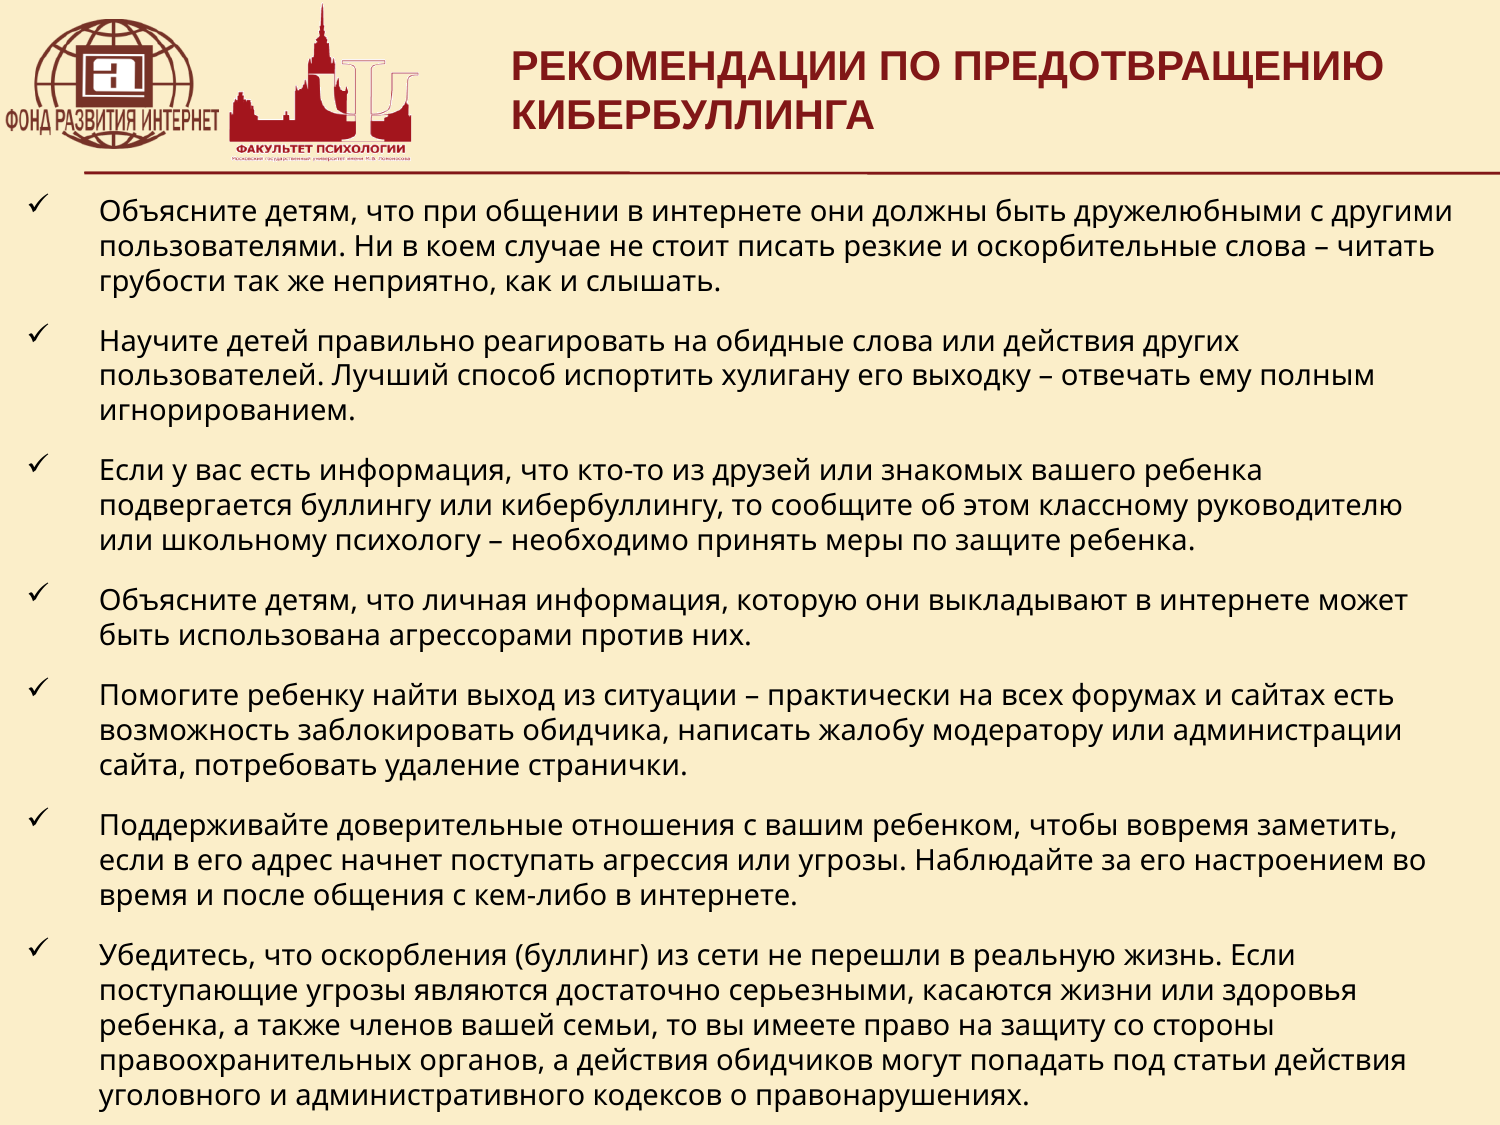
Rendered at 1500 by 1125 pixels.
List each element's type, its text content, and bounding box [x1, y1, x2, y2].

text_box РЕКОМЕНДАЦИИ ПО ПРЕДОТВРАЩЕНИЮ КИБЕРБУЛЛИНГА [496, 30, 1500, 146]
picture [226, 1, 420, 173]
text_box Объясните детям, что при общении в интернете они должны быть дружелюбными с другими пользователями. Ни в коем случае не стоит писать резкие и оскорбительные слова – читать грубости так же неприятно, как и слышать. Научите детей правильно реагировать на обидные слова или действия других пользователей. Лучший способ испортить хулигану его выходку – отвечать ему полным игнорированием. Если у вас есть информация, что кто-то из друзей или знакомых вашего ребенка подвергается буллингу или кибербуллингу, то сообщите об этом классному руководителю или школьному психологу – необходимо принять меры по защите ребенка. Объясните детям, что личная информация, которую они выкладывают в интернете может быть использована агрессорами против них. Помогите ребенку найти выход из ситуации – практически на всех форумах и сайтах есть возможность заблокировать обидчика, написать жалобу модератору или администрации сайта, потребовать удаление странички. Поддерживайте доверительные отношения с вашим ребенком, чтобы вовремя заметить, если в его адрес начнет поступать агрессия или угрозы. Наблюдайте за его настроением во время и после общения с кем-либо в интернете. Убедитесь, что оскорбления (буллинг) из сети не перешли в реальную жизнь. Если поступающие угрозы являются достаточно серьезными, касаются жизни или здоровья ребенка, а также членов вашей семьи, то вы имеете право на защиту со стороны правоохранительных органов, а действия обидчиков могут попадать под статьи действия уголовного и административного кодексов о правонарушениях. [11, 184, 1471, 1119]
picture [5, 18, 219, 150]
